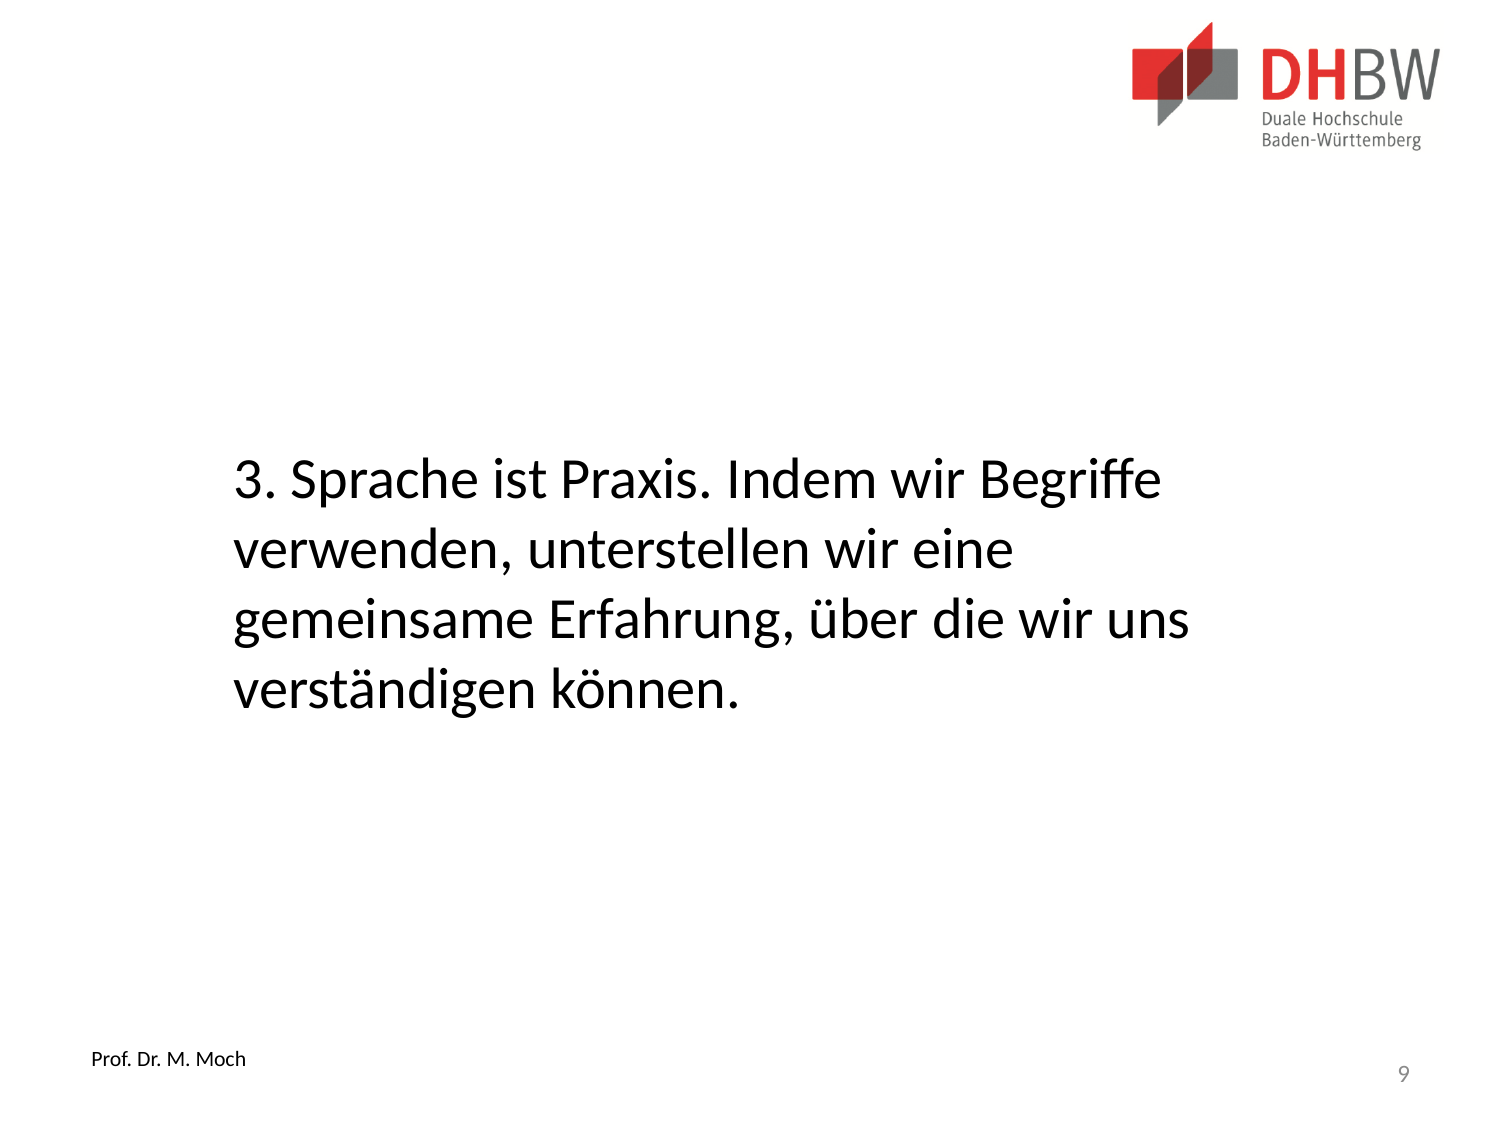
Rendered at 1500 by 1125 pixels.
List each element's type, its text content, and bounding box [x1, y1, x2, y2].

list 3. Sprache ist Praxis. Indem wir Begriffe verwenden, unterstellen wir eine gemeinsame Erfahrung, über die wir uns verständigen können. [218, 432, 1223, 717]
slide_number 9 [1074, 1042, 1425, 1103]
picture [1128, 19, 1444, 154]
